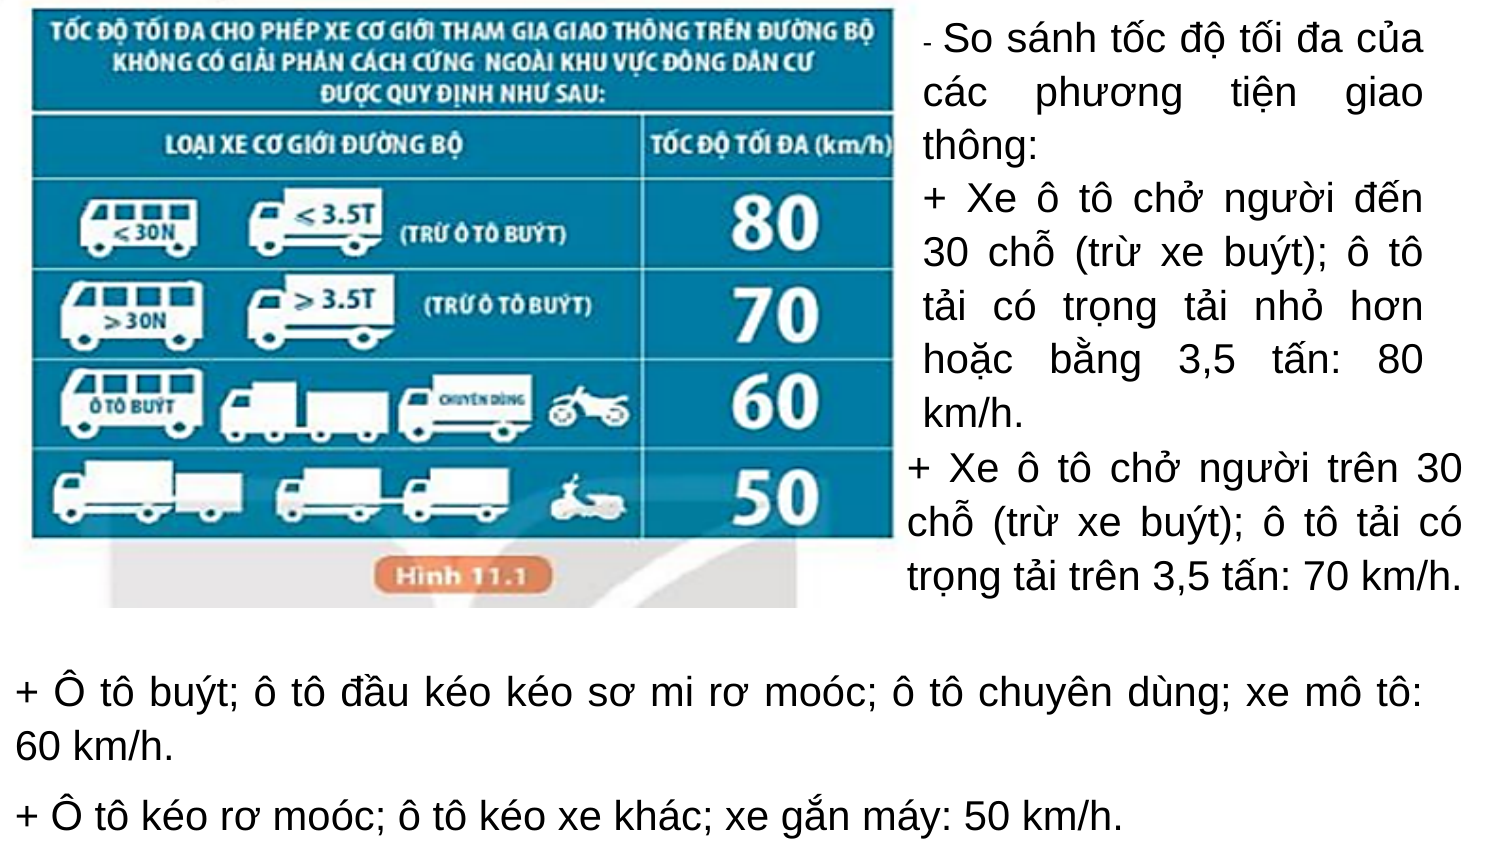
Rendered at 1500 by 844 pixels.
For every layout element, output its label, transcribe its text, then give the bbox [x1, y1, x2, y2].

picture [0, 0, 932, 608]
text_box - So sánh tốc độ tối đa của các phương tiện giao thông: + Xe ô tô chở người đến 30 chỗ (trừ xe buýt); ô tô tải có trọng tải nhỏ hơn hoặc bằng 3,5 tấn: 80 km/h. [932, 0, 1439, 430]
text_box + Ô tô kéo rơ moóc; ô tô kéo xe khác; xe gắn máy: 50 km/h. [0, 777, 1226, 844]
text_box + Ô tô buýt; ô tô đầu kéo kéo sơ mi rơ moóc; ô tô chuyên dùng; xe mô tô: 60 km/h. [0, 654, 1439, 776]
text_box + Xe ô tô chở người trên 30 chỗ (trừ xe buýt); ô tô tải có trọng tải trên 3,5 tấn: 70 km/h. [932, 430, 1479, 606]
